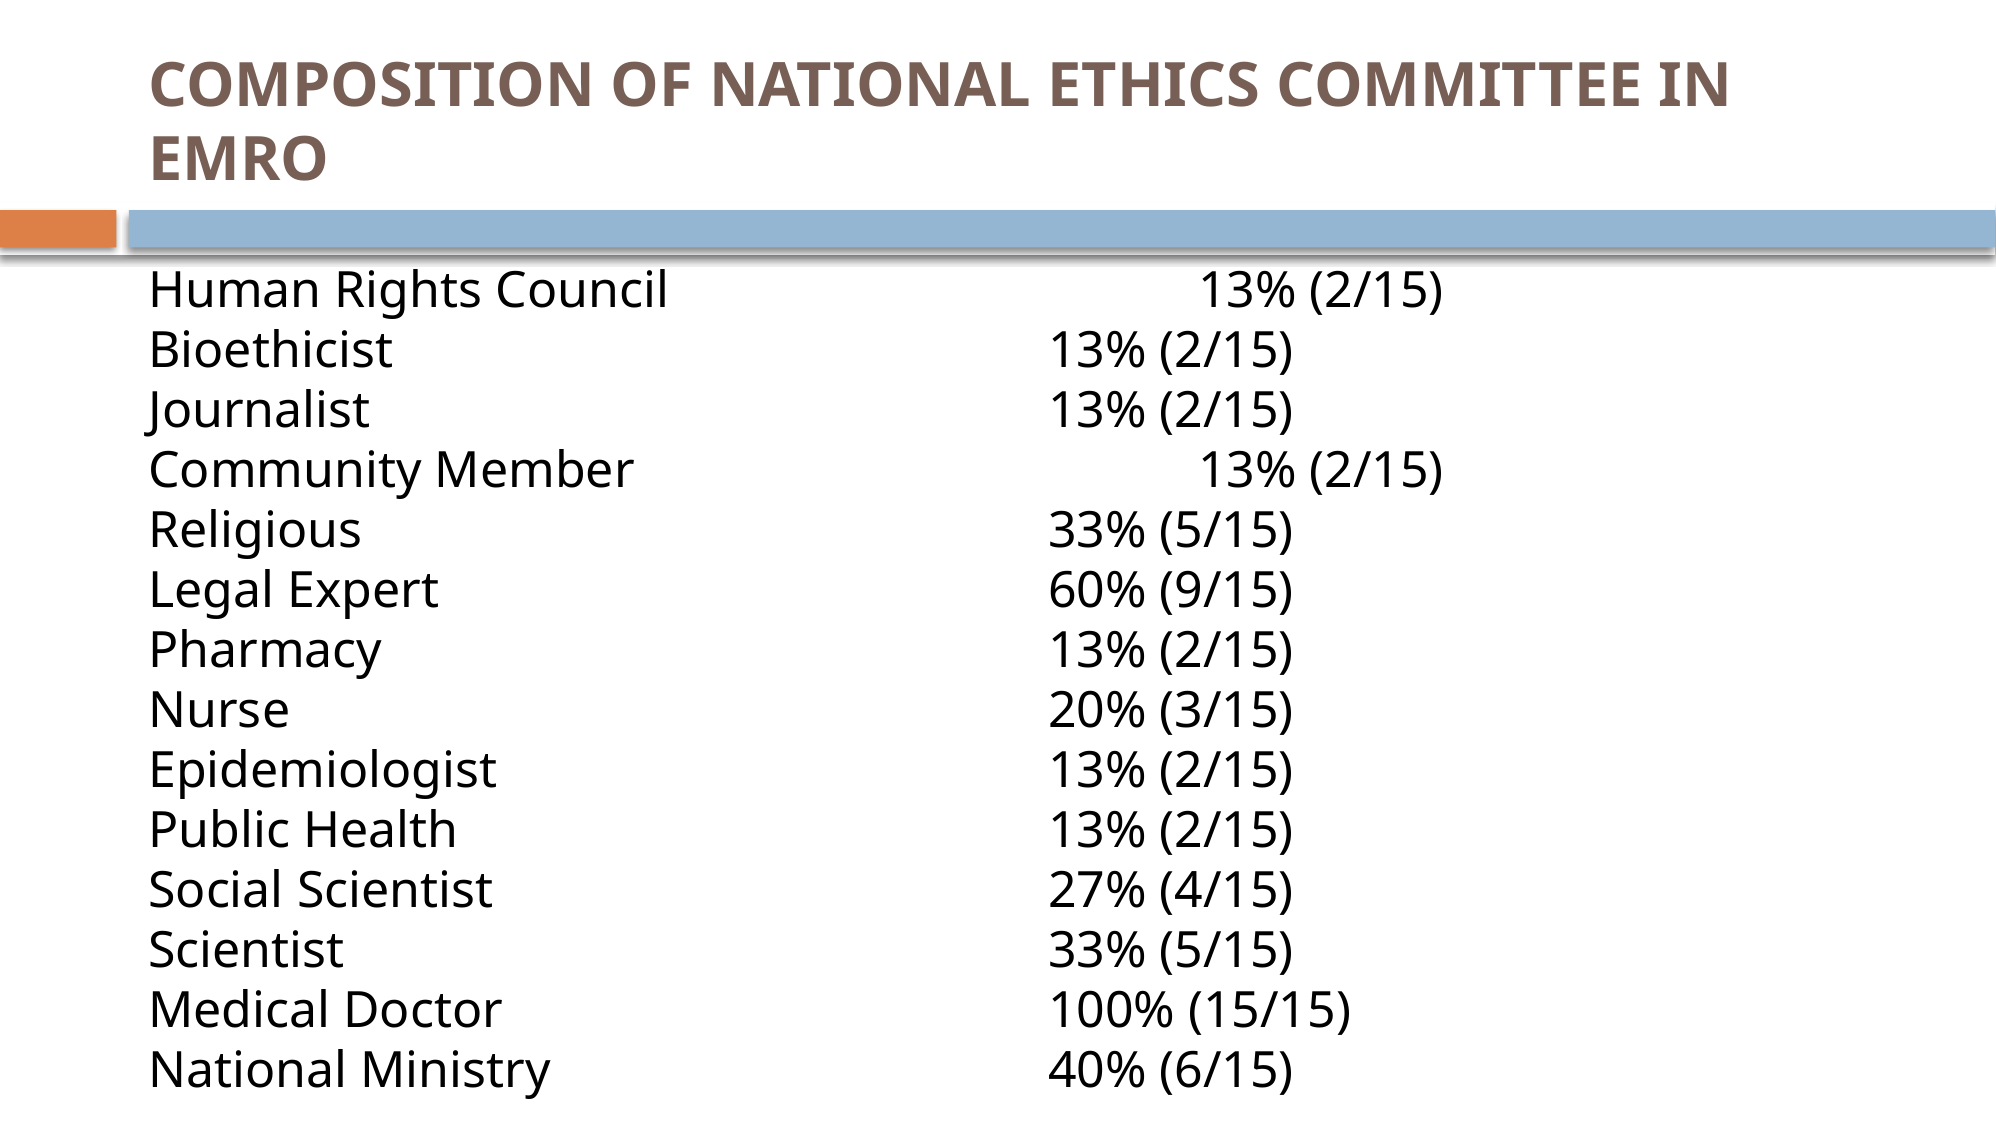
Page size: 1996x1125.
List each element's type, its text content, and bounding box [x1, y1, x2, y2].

list Human Rights Council 13% (2/15) Bioethicist 13% (2/15) Journalist 13% (2/15) Community Member 13% (2/15) Religious 33% (5/15) Legal Expert 60% (9/15) Pharmacy 13% (2/15) Nurse 20% (3/15) Epidemiologist 13% (2/15) Public Health 13% (2/15) Social Scientist 27% (4/15) Scientist 33% (5/15) Medical Doctor 100% (15/15) National Ministry 40% (6/15) [133, 249, 1930, 1100]
title COMPOSITION OF NATIONAL ETHICS COMMITTEE IN EMRO [133, 37, 1913, 200]
